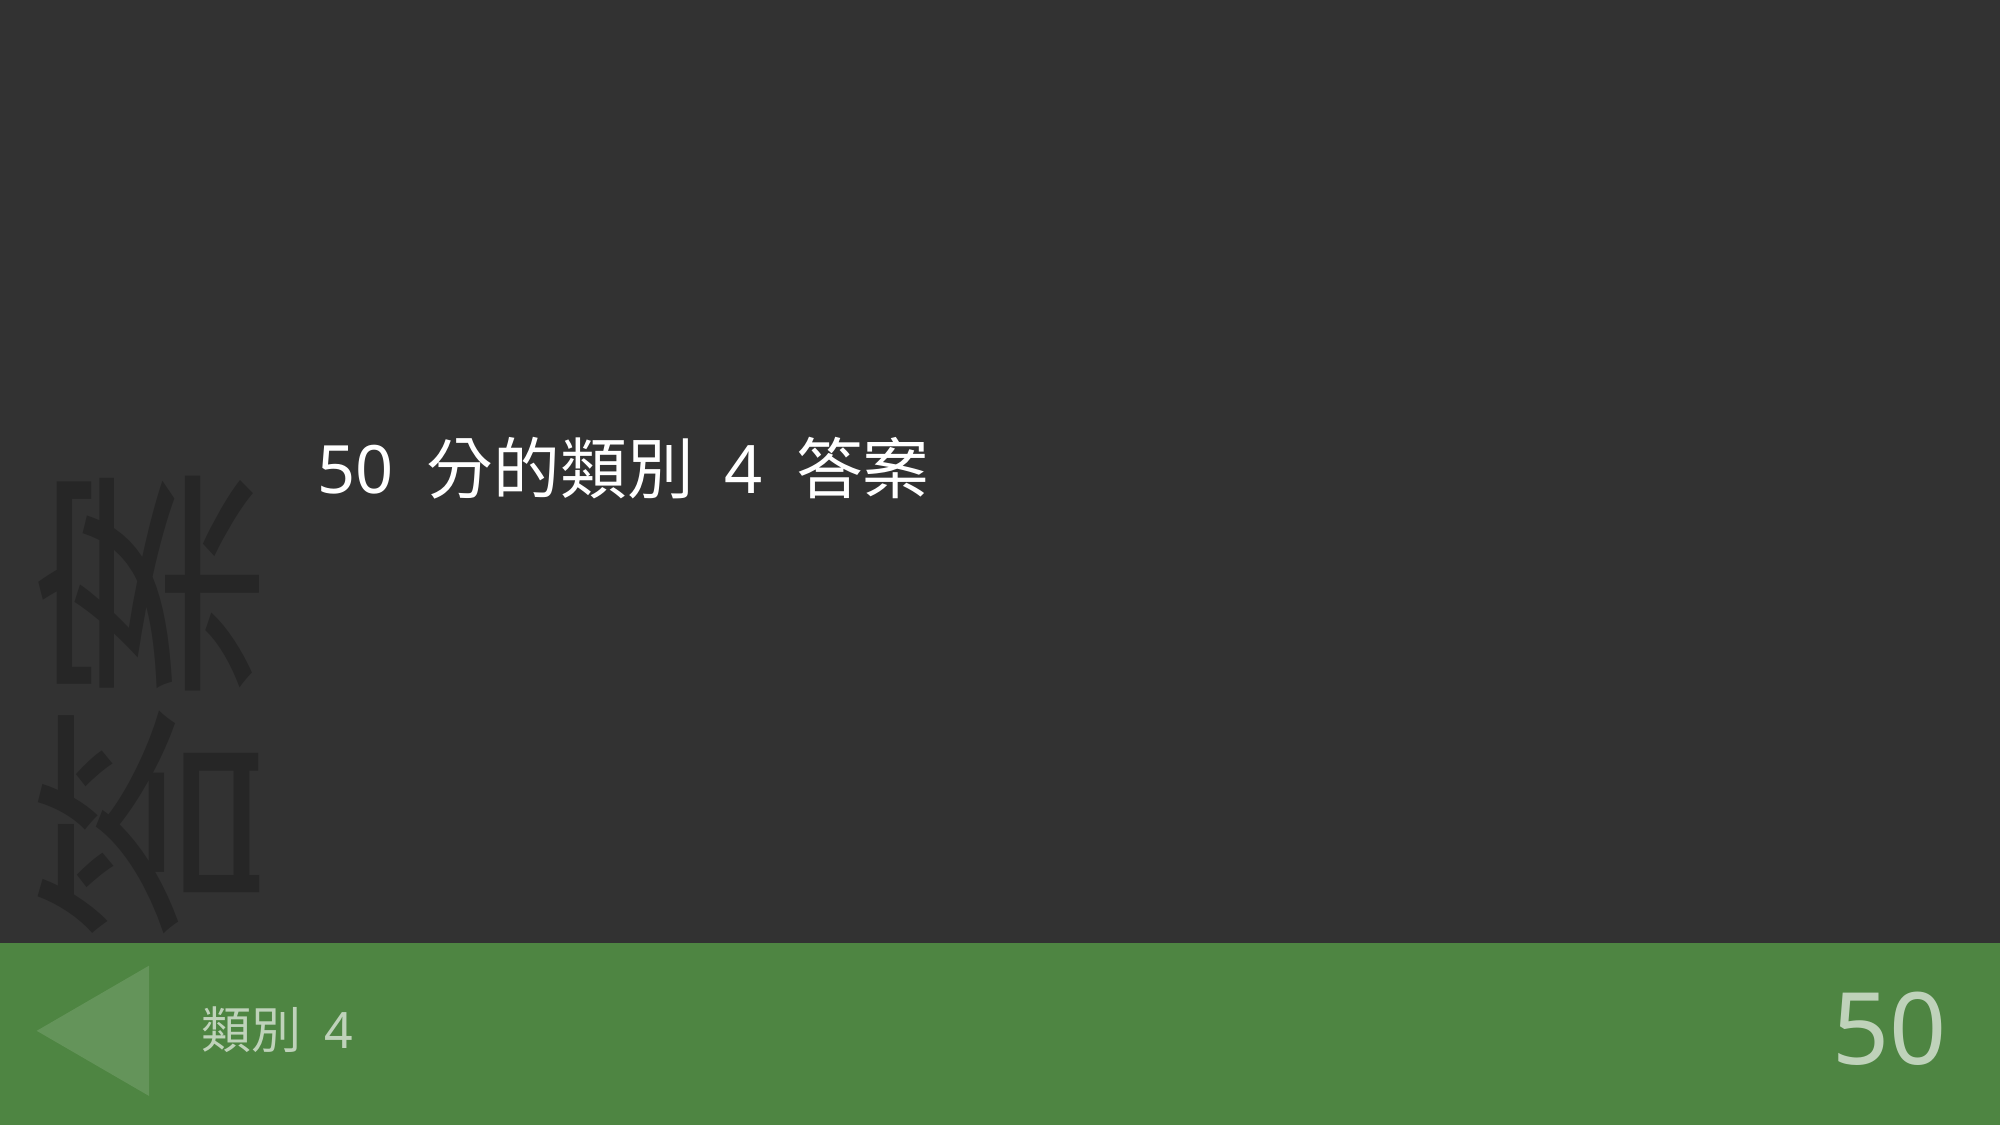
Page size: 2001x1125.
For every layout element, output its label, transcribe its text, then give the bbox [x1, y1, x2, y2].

title 類別 4 [185, 967, 1494, 1097]
list 50 分的類別 4 答案 [302, 307, 1760, 636]
list 50 [1494, 967, 1963, 1097]
